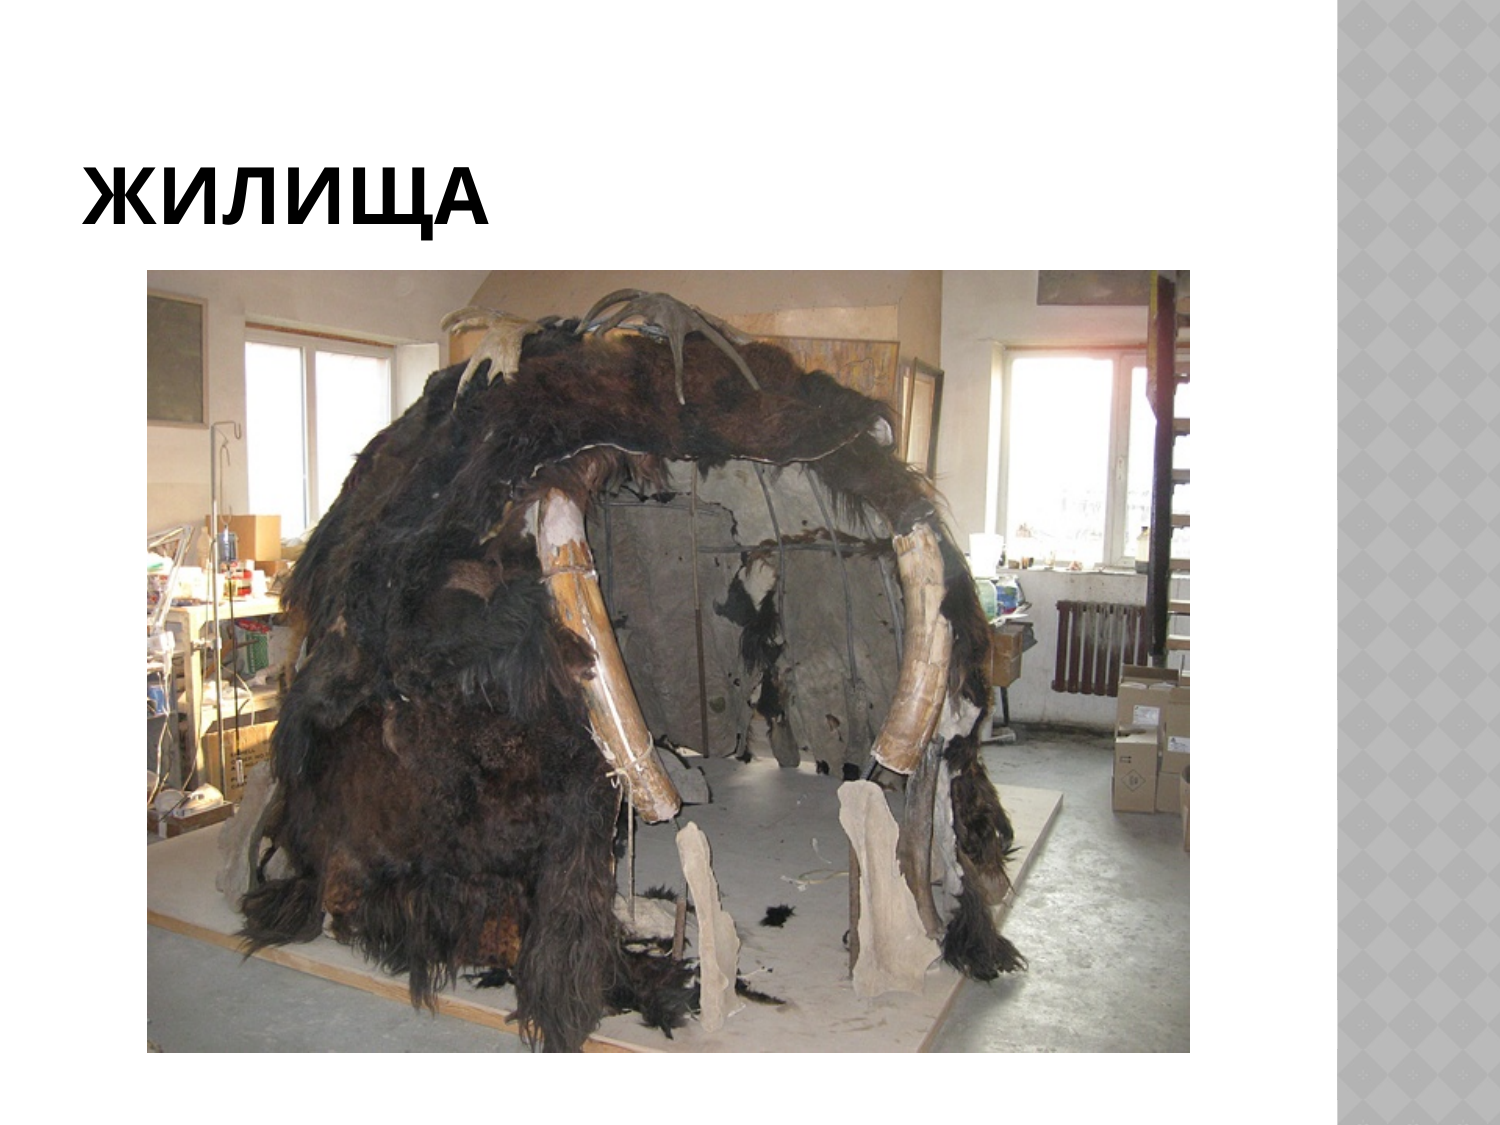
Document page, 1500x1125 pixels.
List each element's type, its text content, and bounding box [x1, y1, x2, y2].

title Жилища [75, 52, 1263, 240]
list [147, 270, 1191, 1053]
